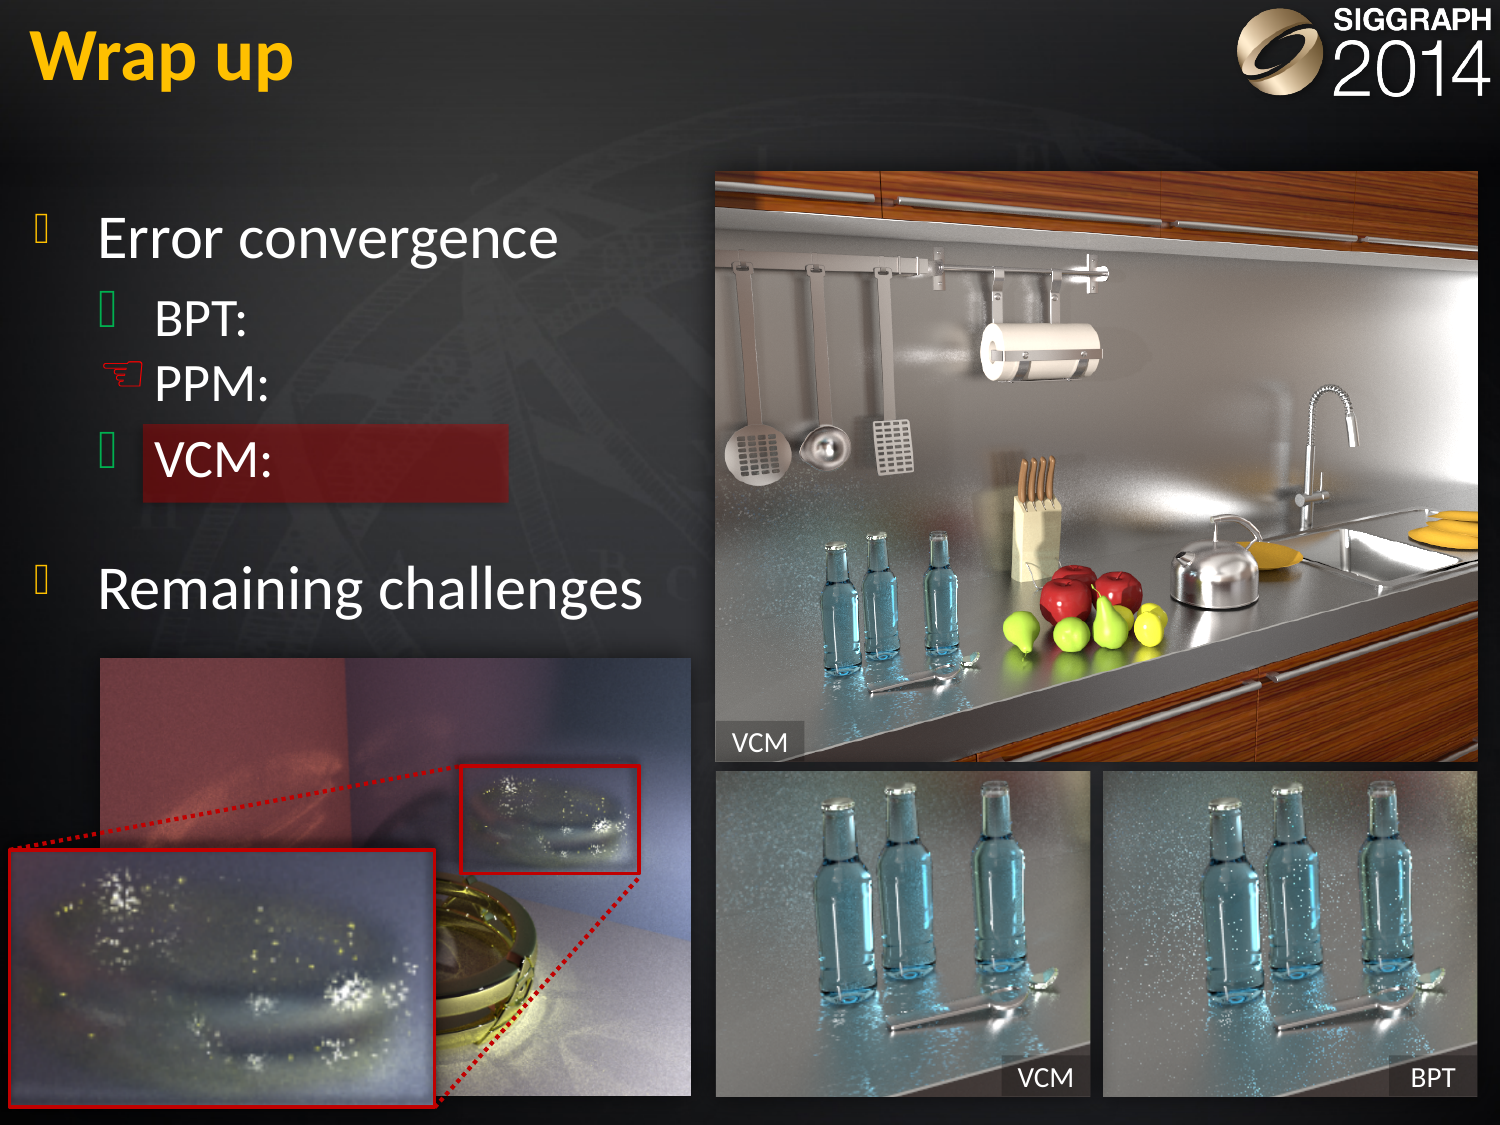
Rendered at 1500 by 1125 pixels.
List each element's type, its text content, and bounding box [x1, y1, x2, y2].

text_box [9, 765, 640, 1108]
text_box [715, 171, 1478, 1097]
text_box [142, 423, 509, 504]
title Wrap up [0, 0, 1235, 100]
picture [0, 4, 1500, 1125]
